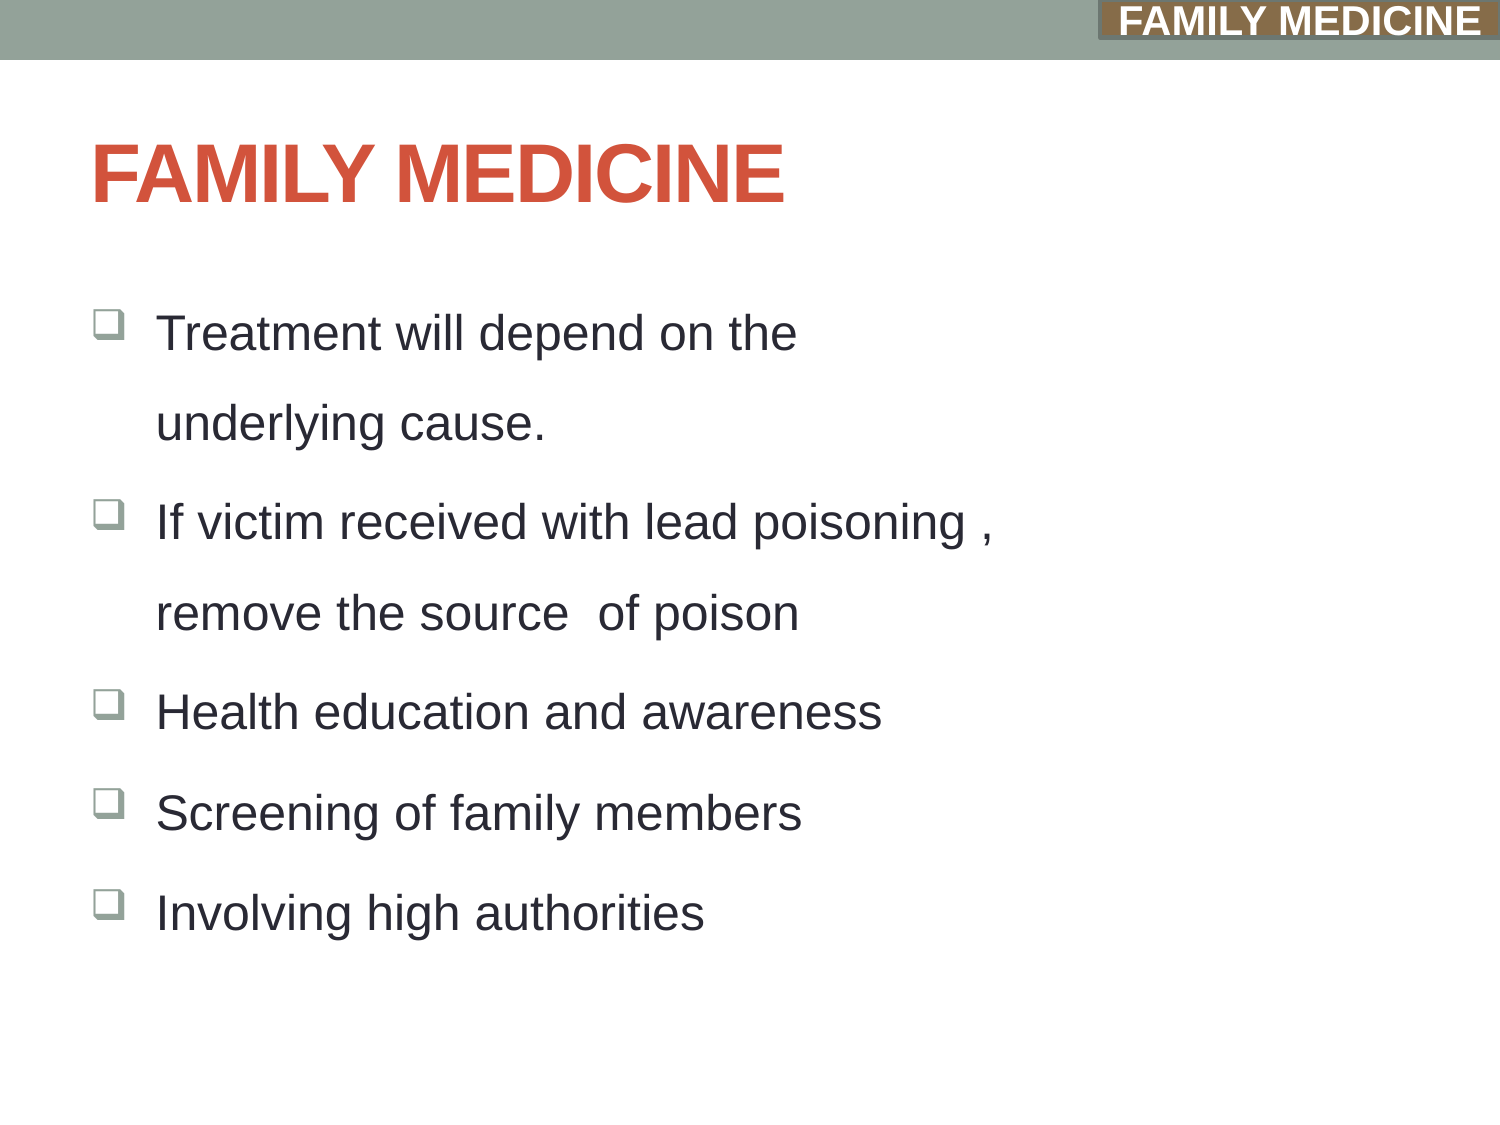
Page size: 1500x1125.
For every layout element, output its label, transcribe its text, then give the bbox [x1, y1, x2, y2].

title FAMILY MEDICINE [75, 87, 1425, 250]
list Treatment will depend on the underlying cause. If victim received with lead poisoning , remove the source of poison Health education and awareness Screening of family members Involving high authorities [75, 262, 1050, 1063]
text_box FAMILY MEDICINE [1098, 0, 1500, 40]
